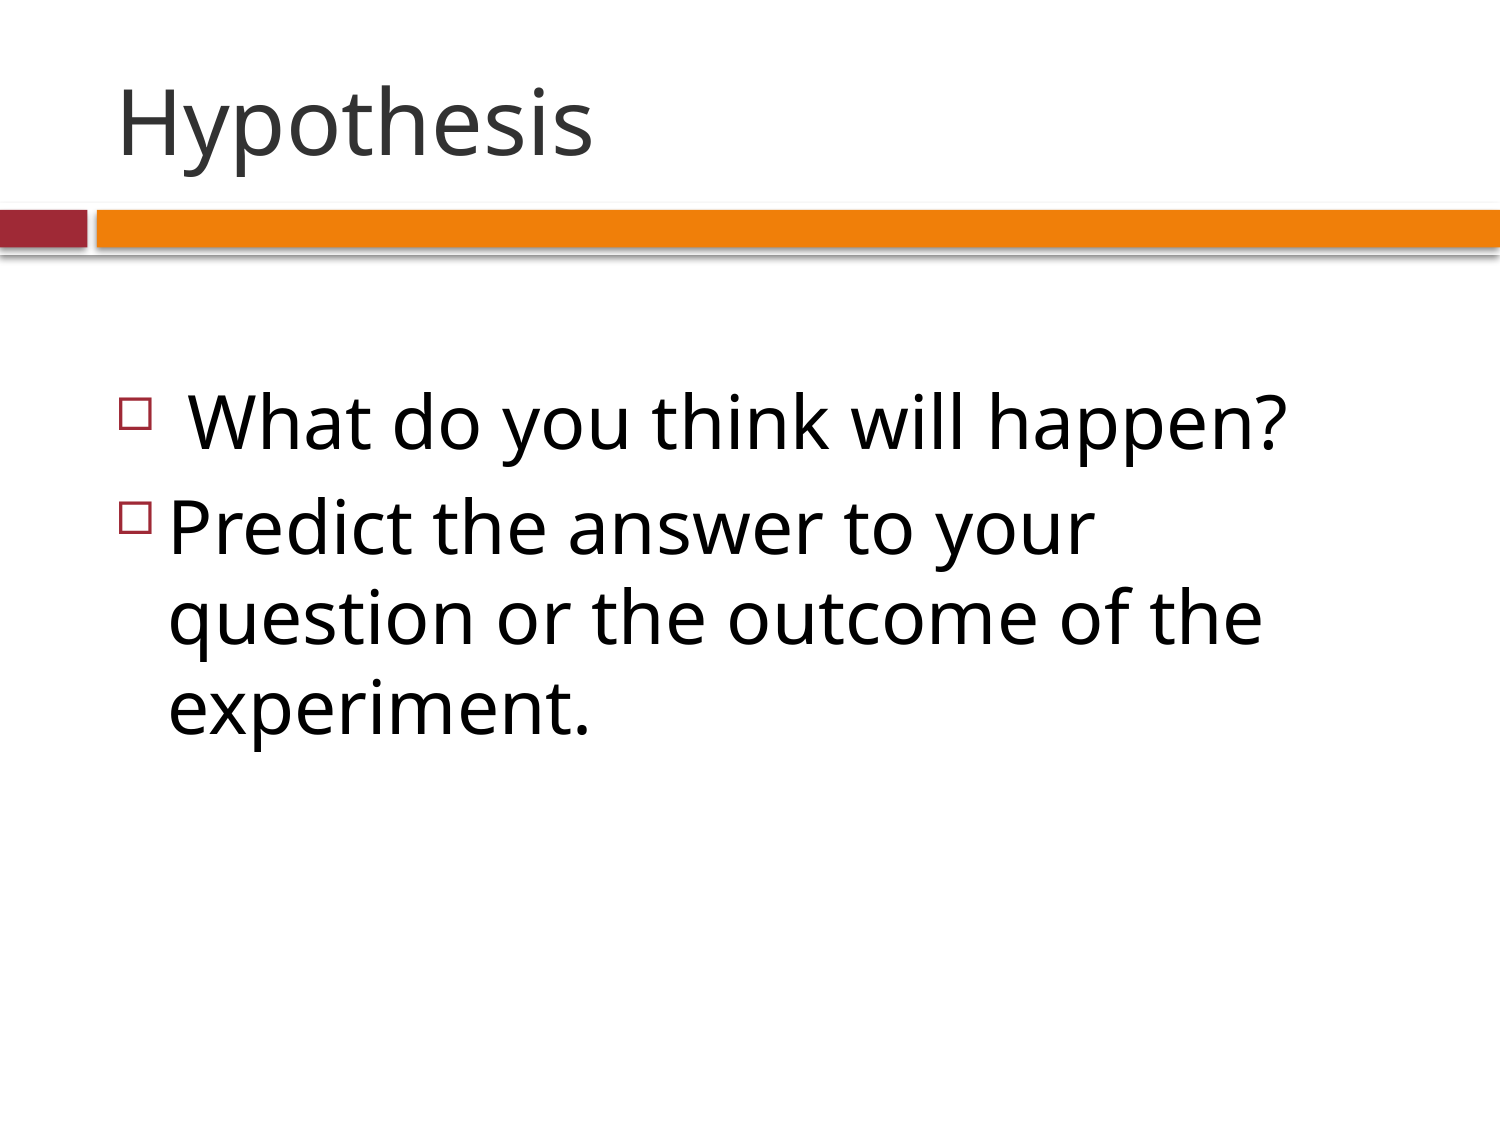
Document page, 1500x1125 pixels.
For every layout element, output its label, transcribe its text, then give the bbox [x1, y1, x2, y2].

title Hypothesis [100, 37, 1439, 201]
list What do you think will happen? Predict the answer to your question or the outcome of the experiment. [100, 262, 1439, 1001]
